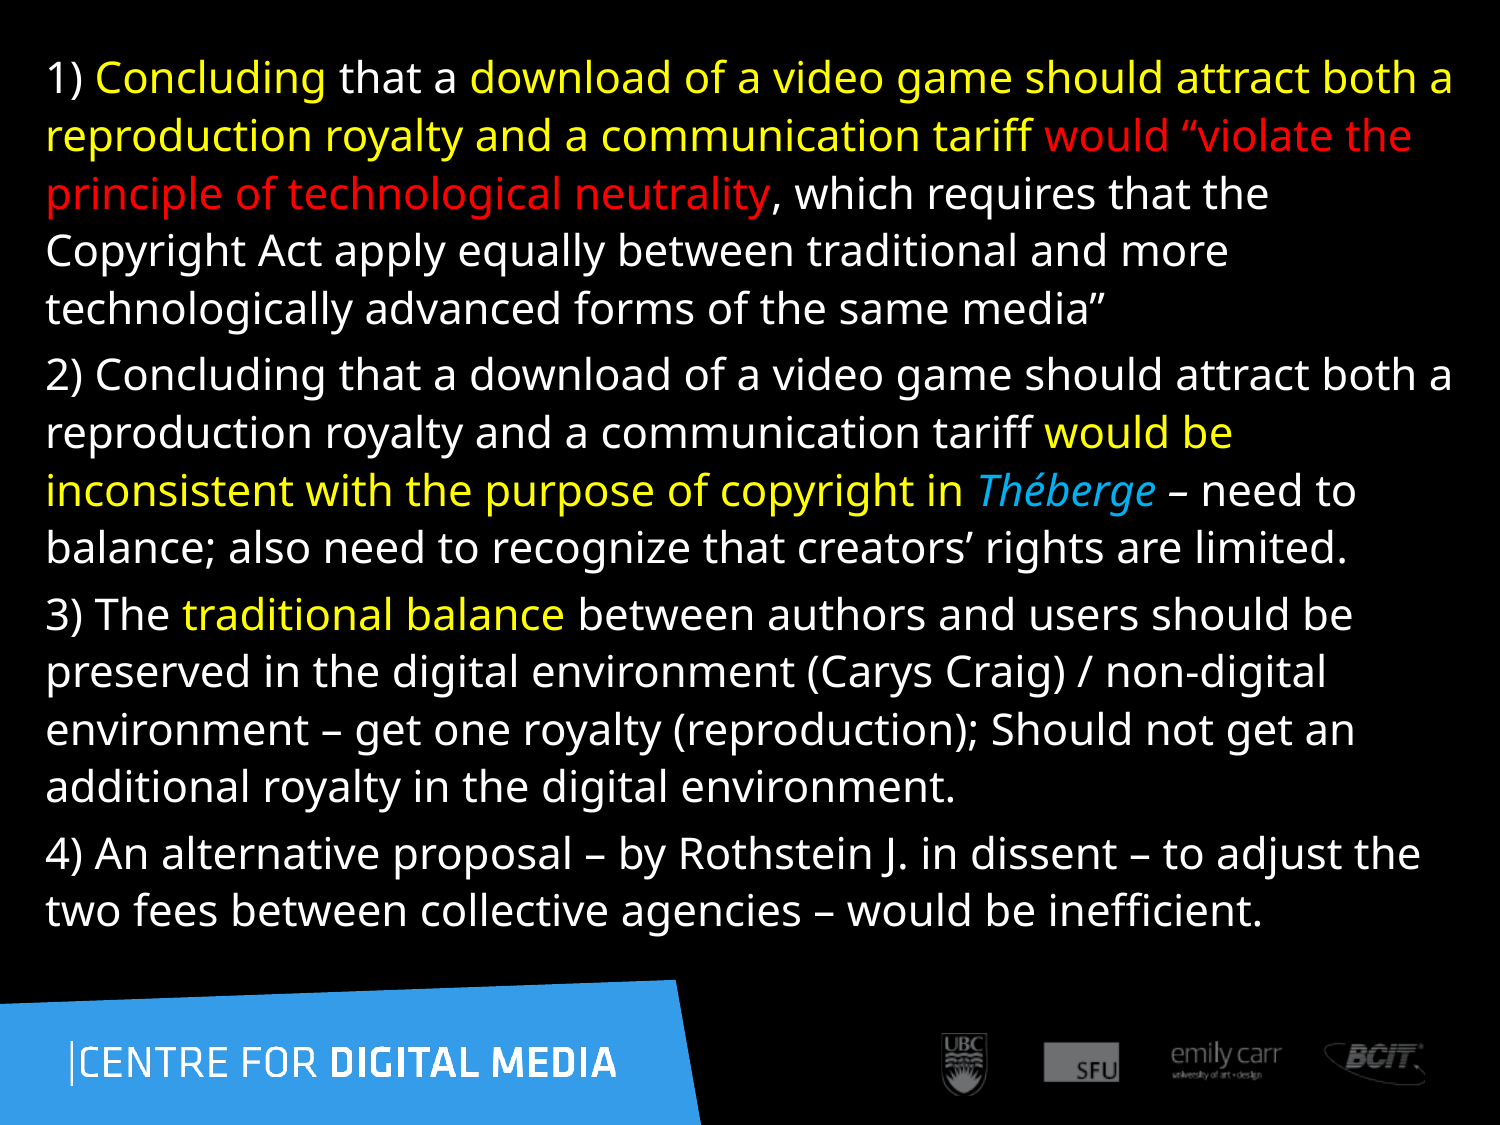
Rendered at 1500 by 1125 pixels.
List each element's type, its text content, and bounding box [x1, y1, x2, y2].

list 1) Concluding that a download of a video game should attract both a reproduction royalty and a communication tariff would “violate the principle of technological neutrality, which requires that the Copyright Act apply equally between traditional and more technologically advanced forms of the same media” 2) Concluding that a download of a video game should attract both a reproduction royalty and a communication tariff would be inconsistent with the purpose of copyright in Théberge – need to balance; also need to recognize that creators’ rights are limited. 3) The traditional balance between authors and users should be preserved in the digital environment (Carys Craig) / non-digital environment – get one royalty (reproduction); Should not get an additional royalty in the digital environment. 4) An alternative proposal – by Rothstein J. in dissent – to adjust the two fees between collective agencies – would be inefficient. [32, 32, 1476, 963]
